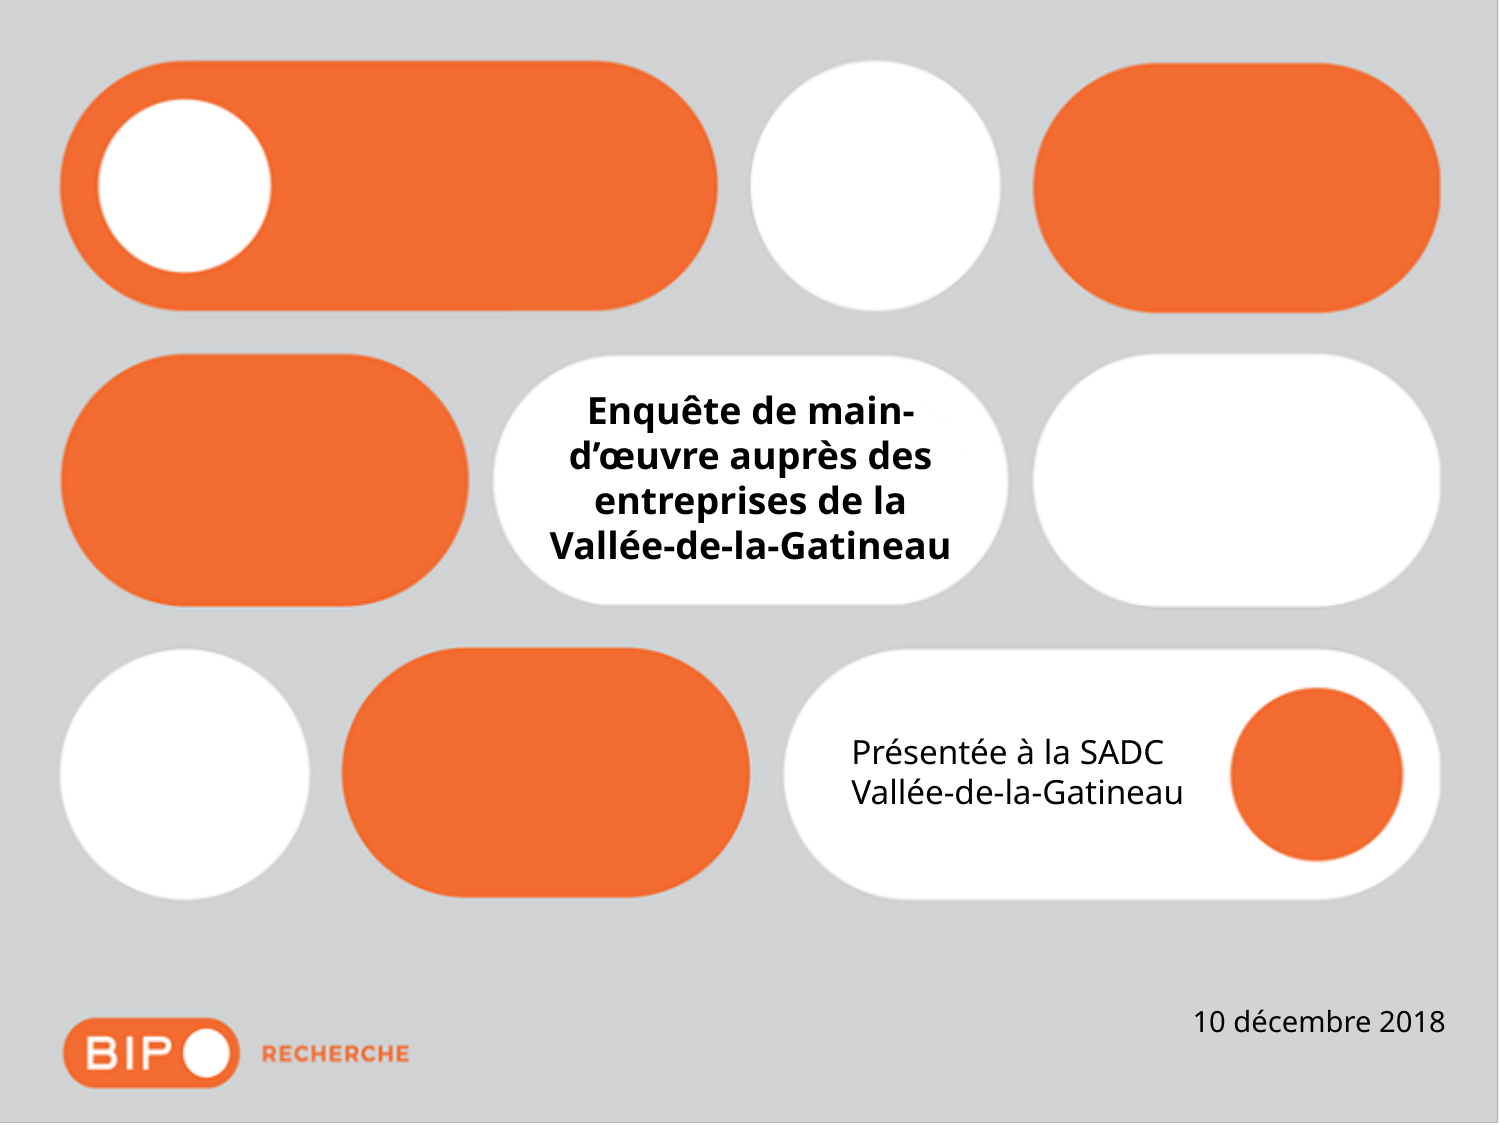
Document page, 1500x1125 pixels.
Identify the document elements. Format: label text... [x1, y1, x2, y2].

text_box 10 décembre 2018 [978, 996, 1461, 1057]
picture [0, 0, 1500, 1125]
subtitle Présentée à la SADC Vallée-de-la-Gatineau [837, 723, 1260, 862]
text_box Enquête de main-d’œuvre auprès des entreprises de la Vallée-de-la-Gatineau [512, 379, 989, 576]
